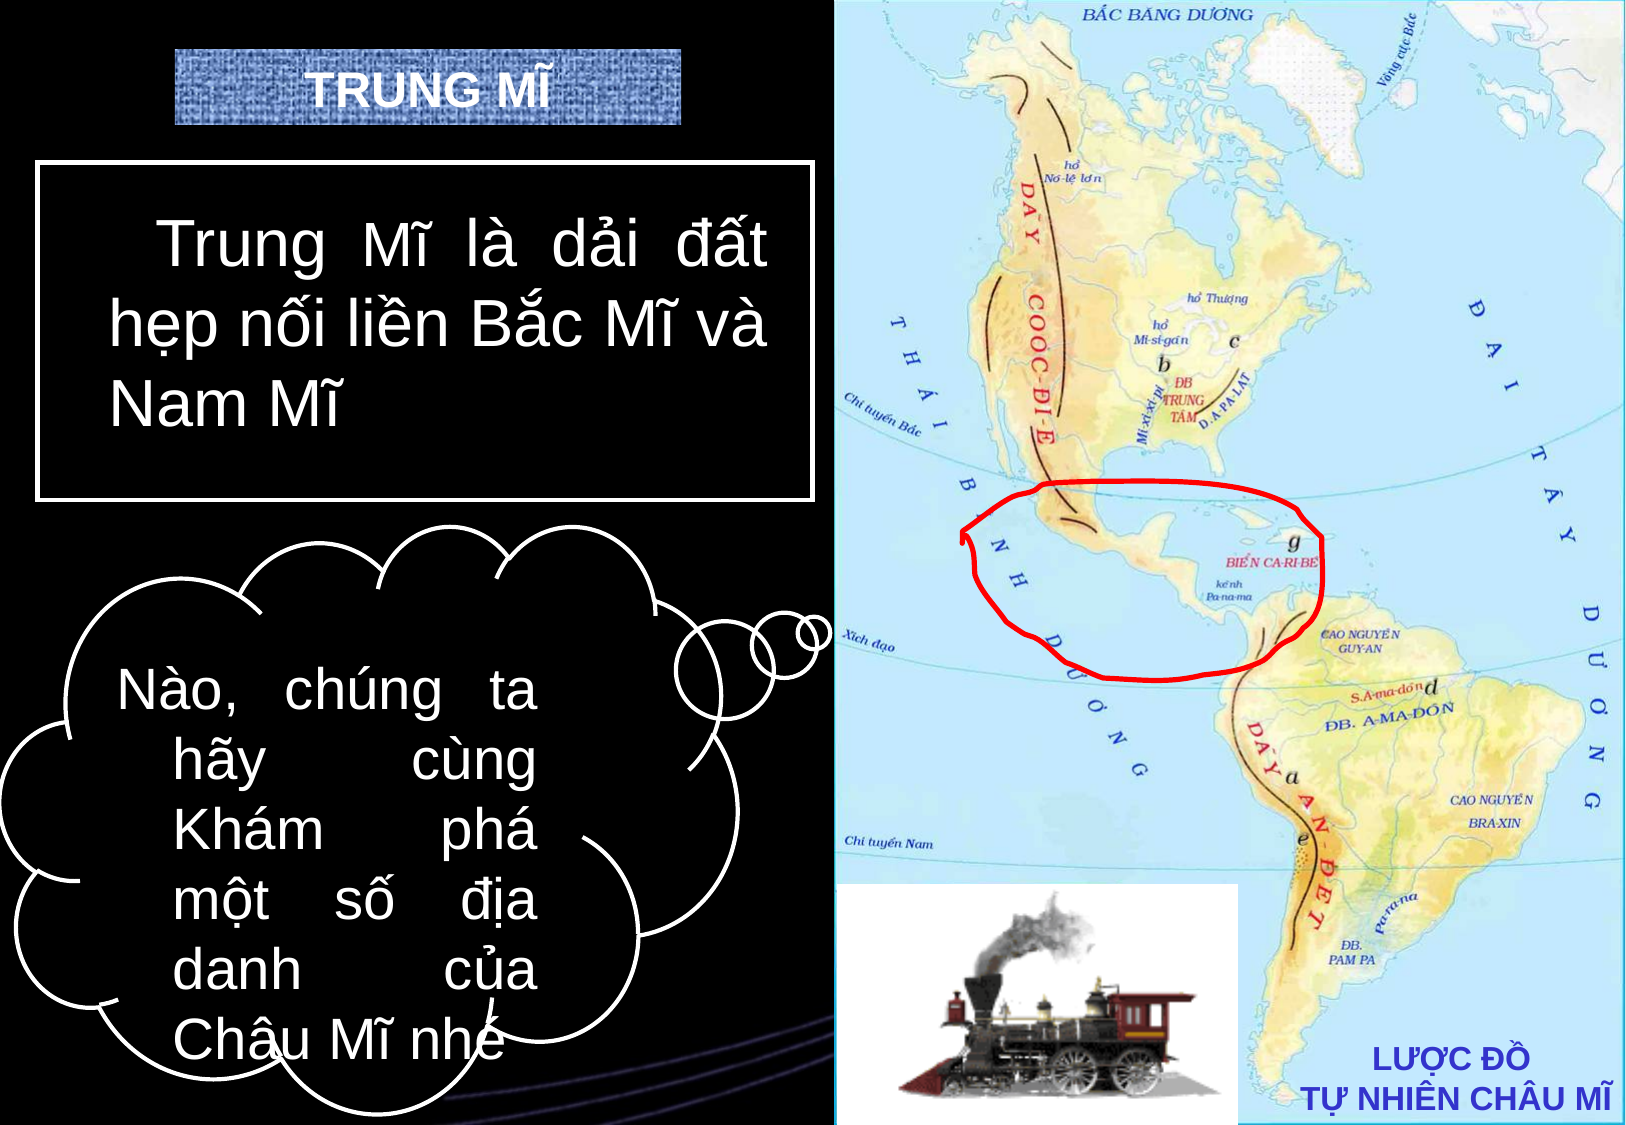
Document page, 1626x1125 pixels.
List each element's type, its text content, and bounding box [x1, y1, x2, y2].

text_box Trung Mĩ là dải đất hẹp nối liền Bắc Mĩ và Nam Mĩ [37, 162, 813, 500]
text_box Nào, chúng ta hãy cùng Khám phá một số địa danh của Châu Mĩ nhé [0, 526, 829, 1115]
picture [0, 0, 1626, 1125]
text_box TRUNG MĨ [174, 49, 682, 125]
